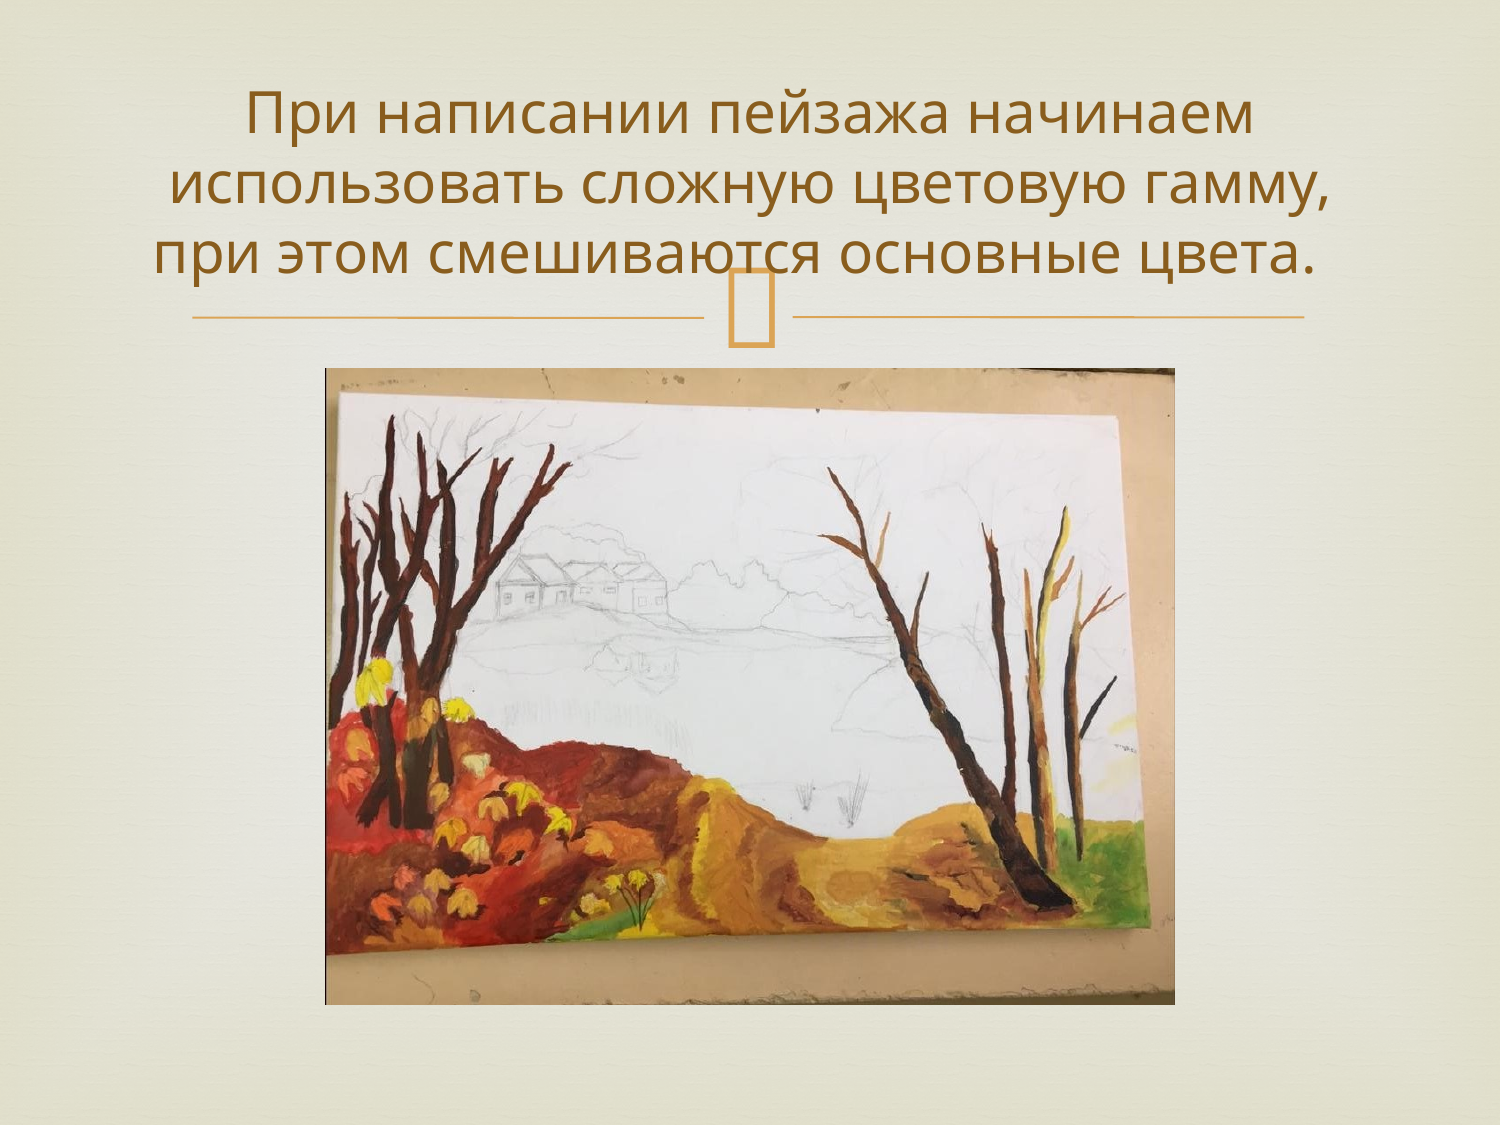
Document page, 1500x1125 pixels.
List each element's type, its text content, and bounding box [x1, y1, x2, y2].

title При написании пейзажа начинаем использовать сложную цветовую гамму, при этом смешиваются основные цвета. [100, 93, 1400, 267]
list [324, 368, 1176, 1006]
